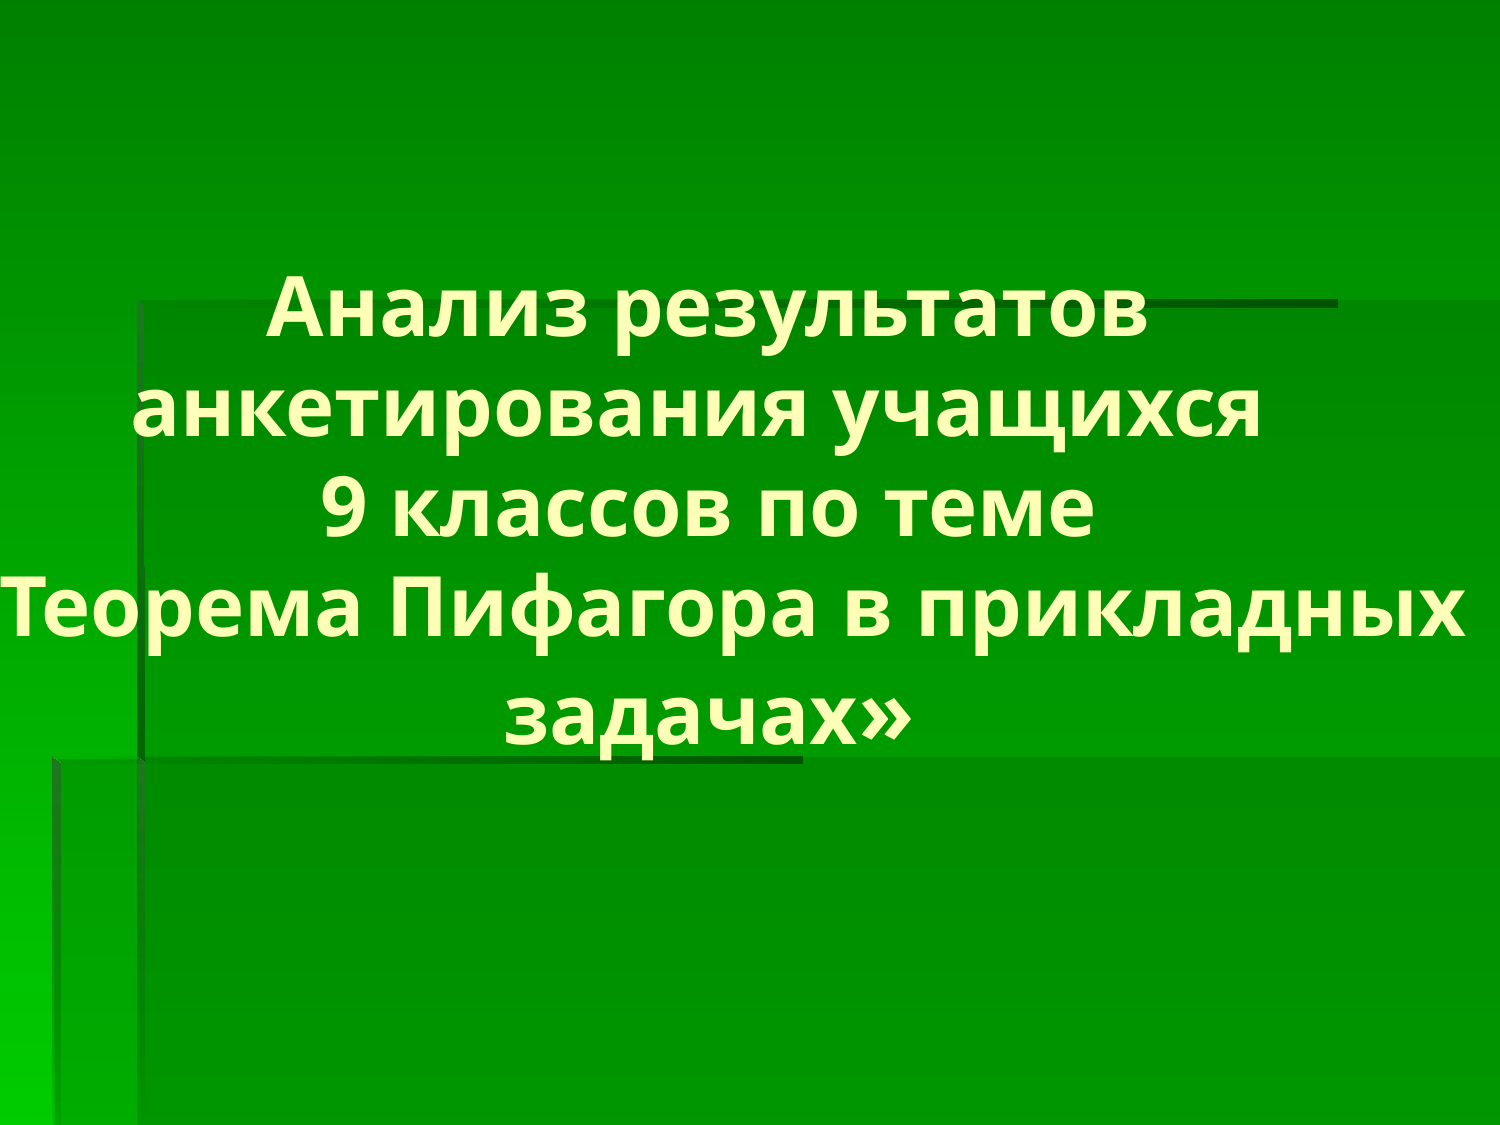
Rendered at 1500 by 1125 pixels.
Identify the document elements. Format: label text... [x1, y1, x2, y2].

title Анализ результатов анкетирования учащихся 9 классов по теме «Теорема Пифагора в прикладных задачах» [0, 351, 1500, 775]
